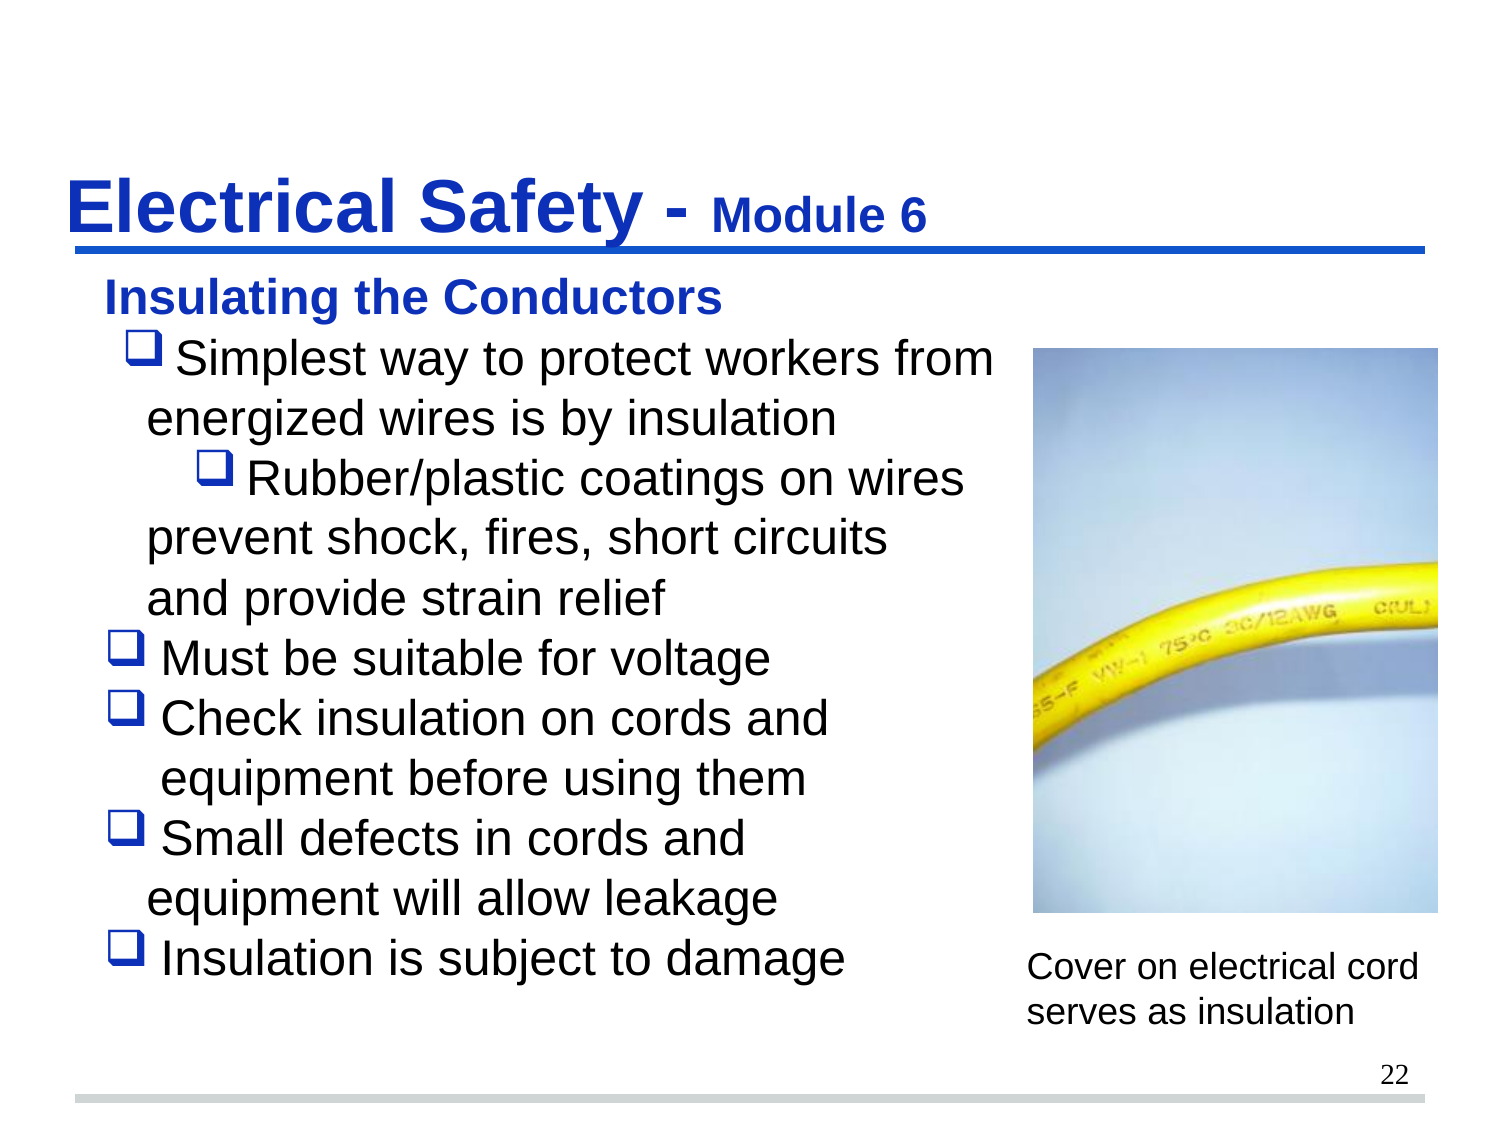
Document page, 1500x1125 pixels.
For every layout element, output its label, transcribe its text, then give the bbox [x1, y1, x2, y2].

picture [1033, 348, 1438, 913]
slide_number 22 [1074, 1042, 1425, 1103]
list Insulating the Conductors Simplest way to protect workers from energized wires is by insulation Rubber/plastic coatings on wires prevent shock, fires, short circuits and provide strain relief Must be suitable for voltage Check insulation on cords and equipment before using them Small defects in cords and equipment will allow leakage Insulation is subject to damage [89, 263, 1357, 861]
title Electrical Safety - Module 6 slide 22 [50, 74, 1400, 263]
text_box Cover on electrical cord serves as insulation [1011, 934, 1435, 1040]
